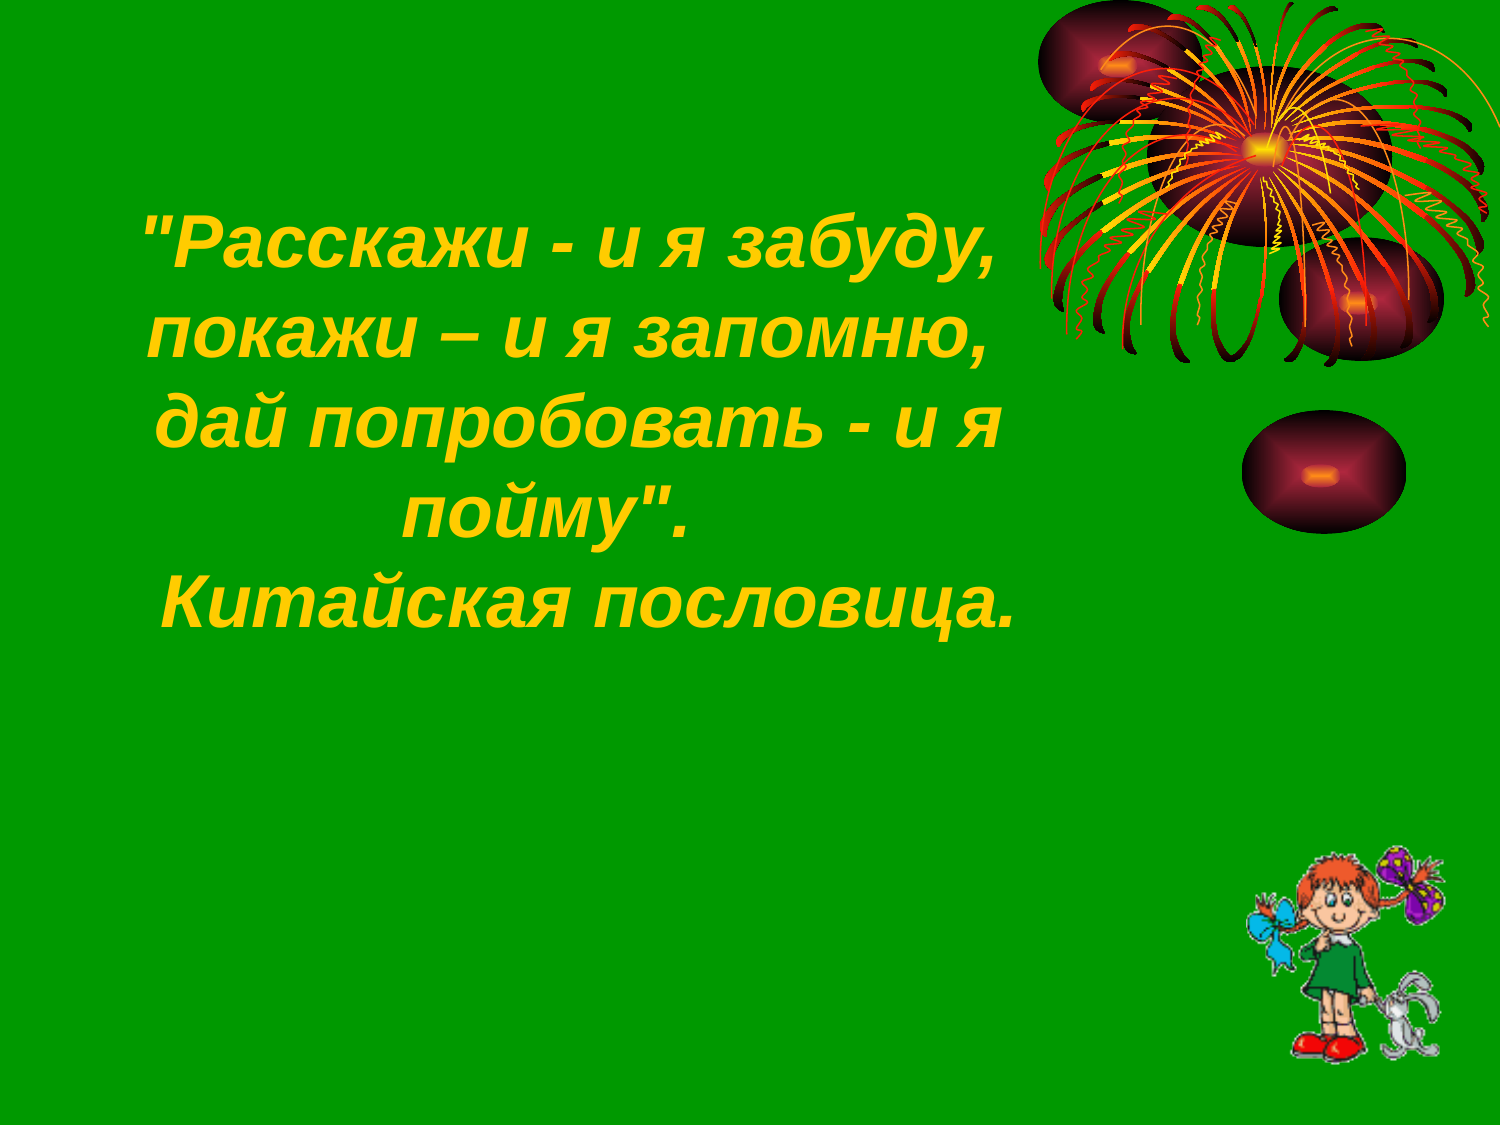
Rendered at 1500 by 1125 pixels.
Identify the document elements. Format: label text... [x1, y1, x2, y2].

picture [1245, 840, 1452, 1069]
text_box "Расскажи - и я забуду, покажи – и я запомню, дай попробовать - и я пойму". Китайская пословица. [0, 185, 1094, 650]
